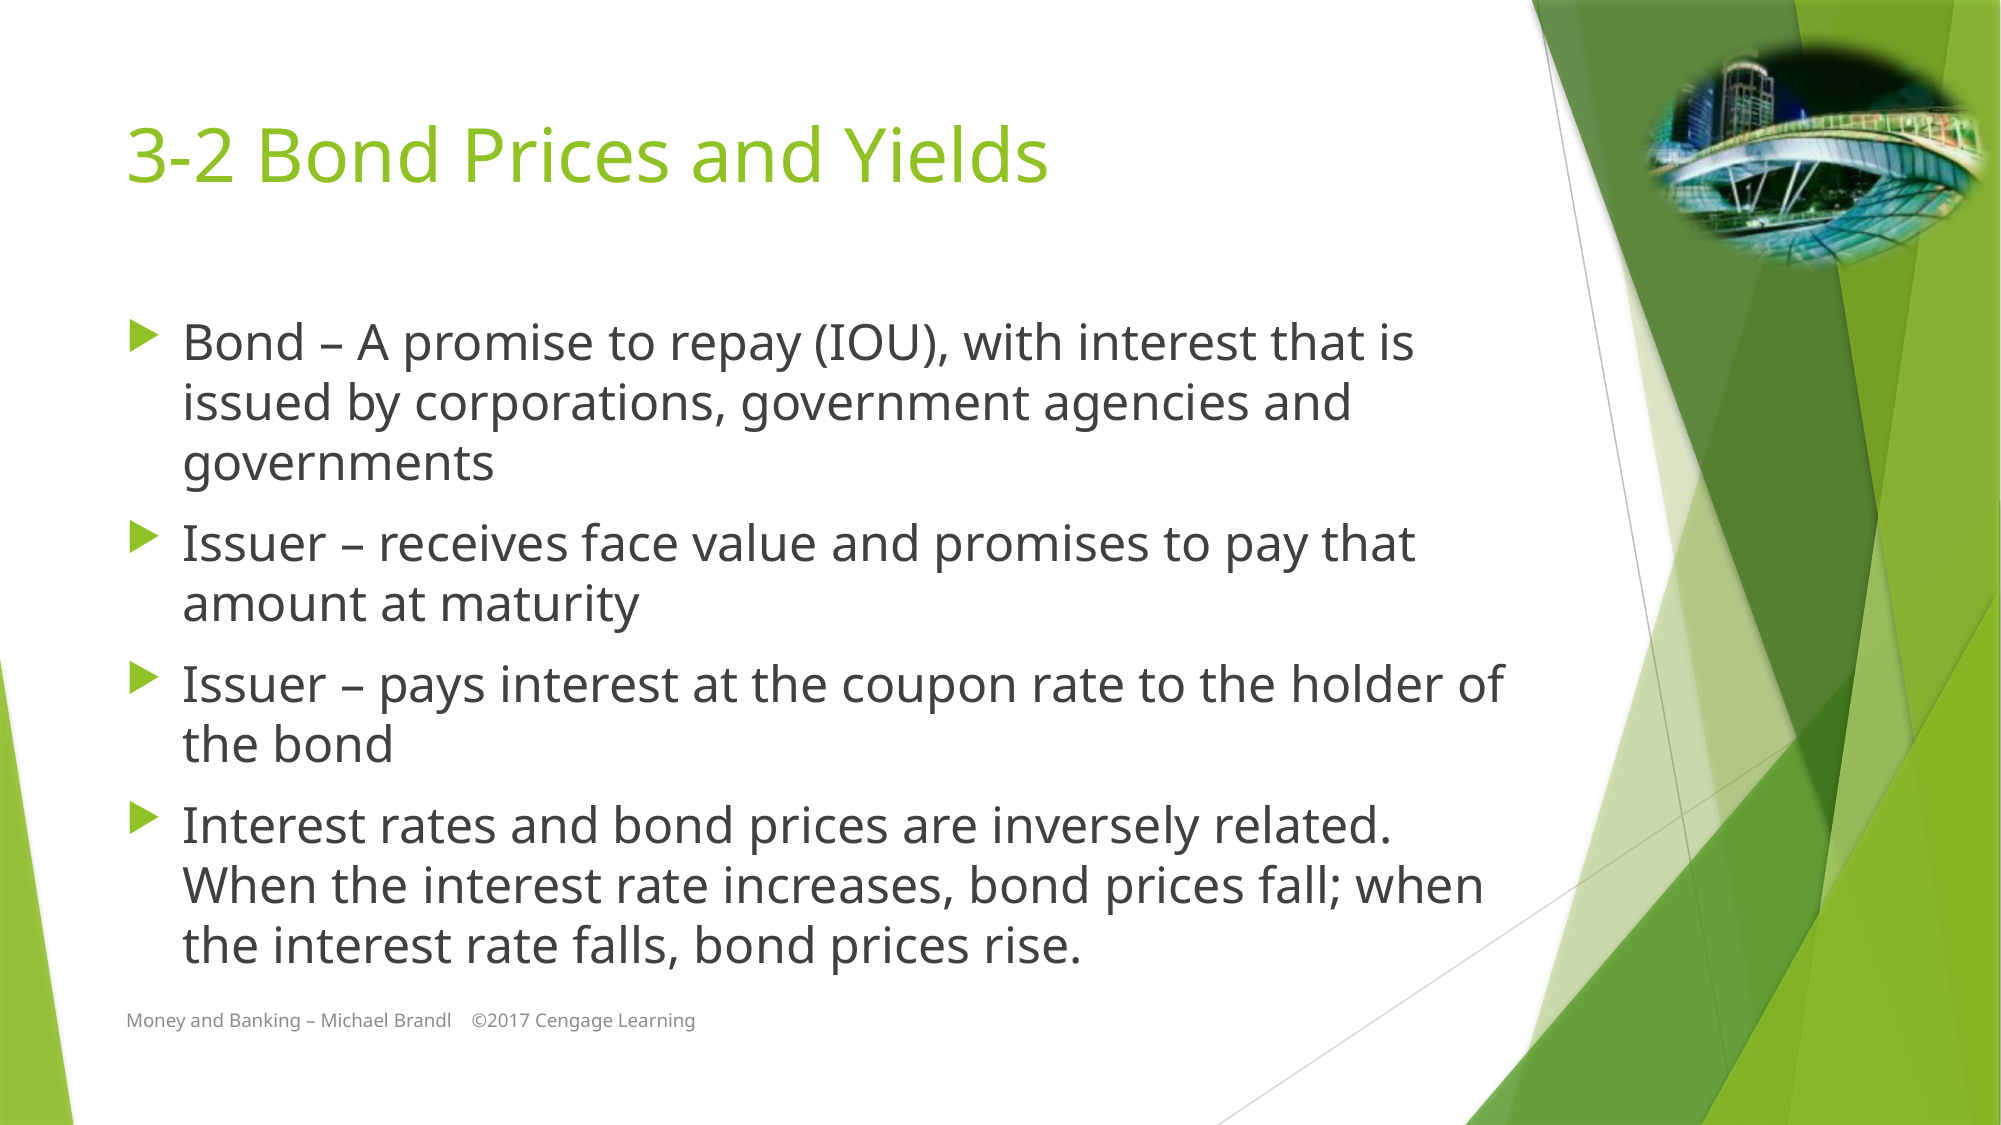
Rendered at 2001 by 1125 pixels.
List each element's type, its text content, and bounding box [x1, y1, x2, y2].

picture [1631, 26, 2000, 280]
footer Money and Banking – Michael Brandl ©2017 Cengage Learning [111, 991, 1145, 1051]
title 3-2 Bond Prices and Yields [111, 99, 1522, 303]
list Bond – A promise to repay (IOU), with interest that is issued by corporations, government agencies and governments Issuer – receives face value and promises to pay that amount at maturity Issuer – pays interest at the coupon rate to the holder of the bond Interest rates and bond prices are inversely related. When the interest rate increases, bond prices fall; when the interest rate falls, bond prices rise. [111, 303, 1522, 992]
